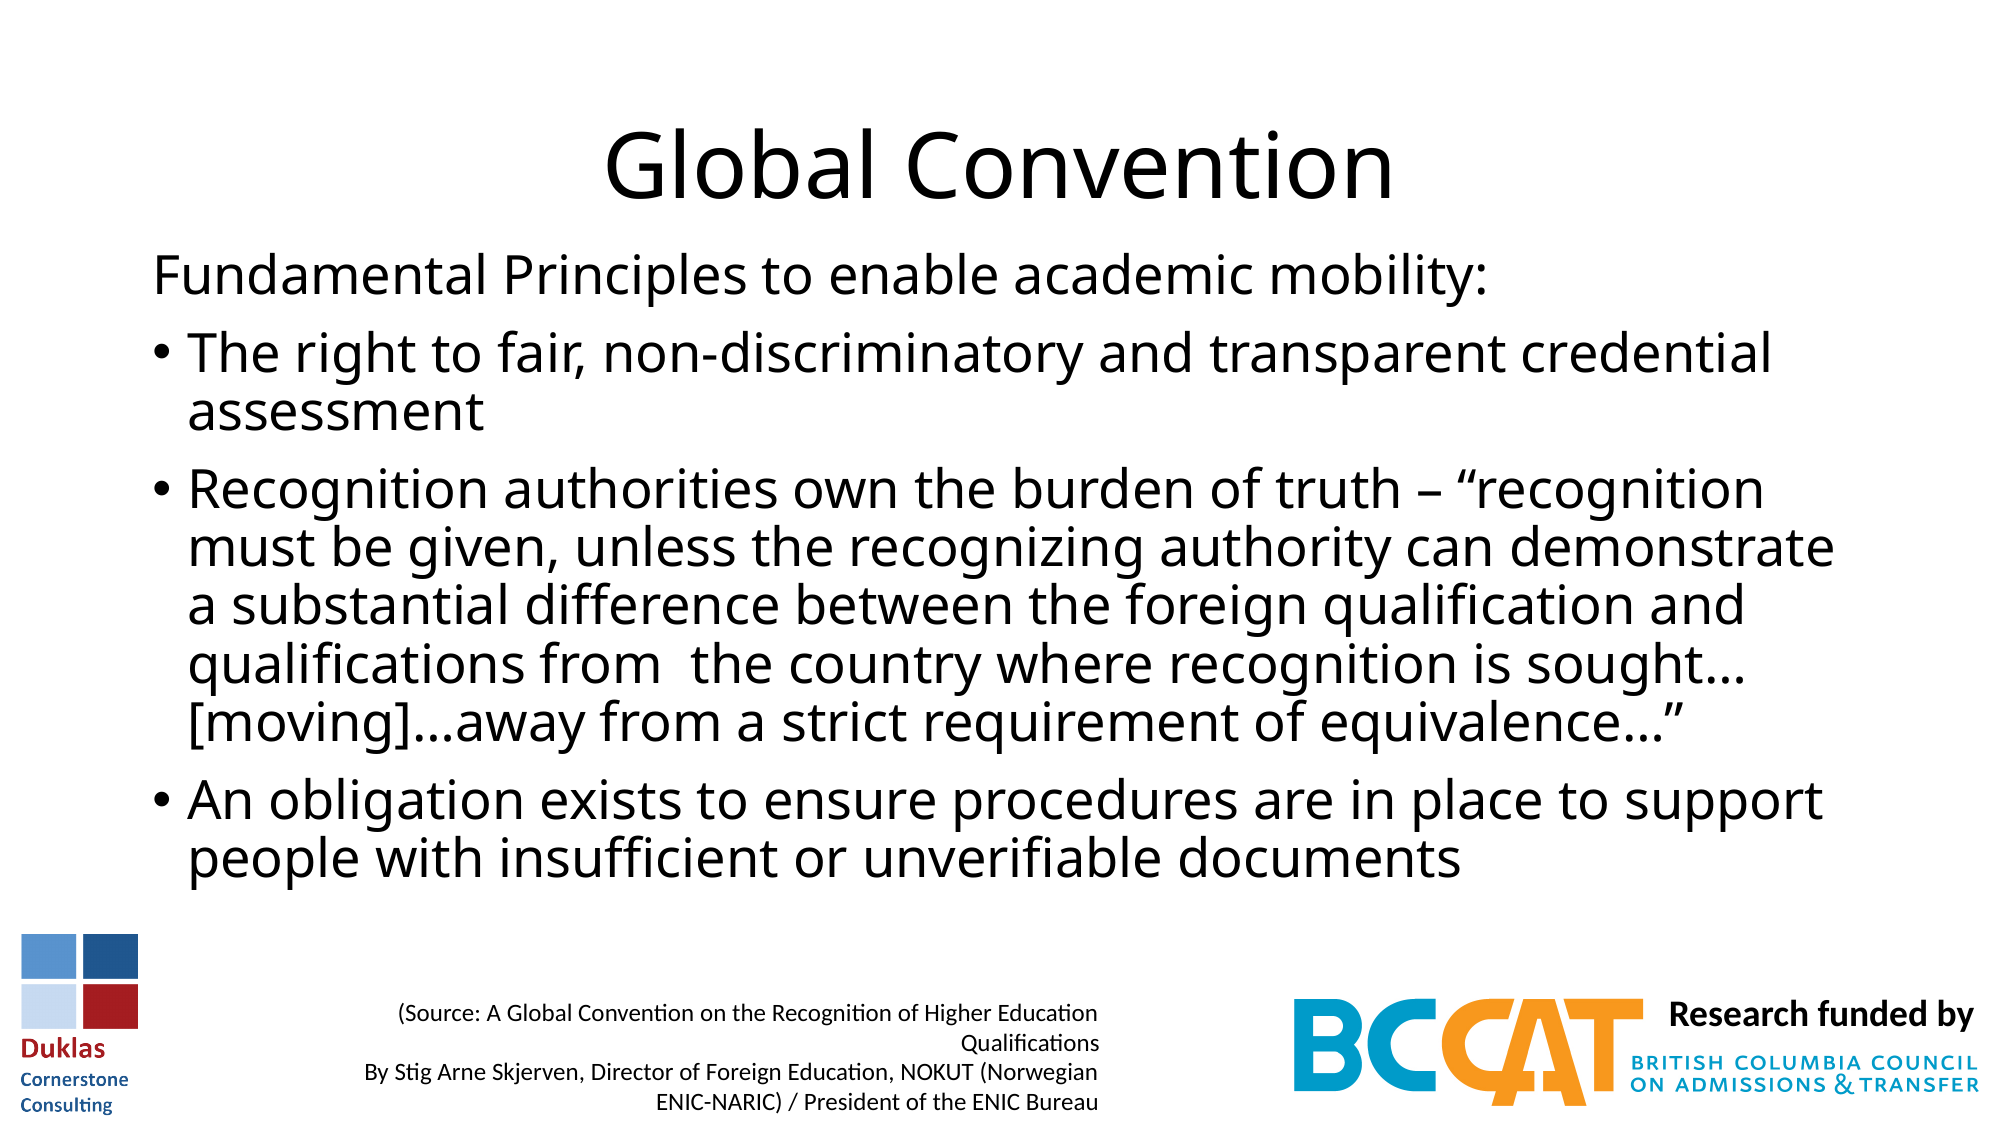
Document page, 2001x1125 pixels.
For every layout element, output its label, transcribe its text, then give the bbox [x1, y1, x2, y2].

title Global Convention [137, 59, 1863, 239]
text_box (Source: A Global Convention on the Recognition of Higher Education Qualifications By Stig Arne Skjerven, Director of Foreign Education, NOKUT (Norwegian ENIC-NARIC) / President of the ENIC Bureau [347, 988, 1115, 1124]
picture [1314, 1052, 1344, 1073]
picture [1314, 1017, 1342, 1036]
picture [1294, 998, 1979, 1106]
picture [20, 934, 138, 1122]
list Fundamental Principles to enable academic mobility: The right to fair, non-discriminatory and transparent credential assessment Recognition authorities own the burden of truth – “recognition must be given, unless the recognizing authority can demonstrate a substantial difference between the foreign qualification and qualifications from the country where recognition is sought…[moving]…away from a strict requirement of equivalence…” An obligation exists to ensure procedures are in place to support people with insufficient or unverifiable documents [137, 239, 1863, 954]
